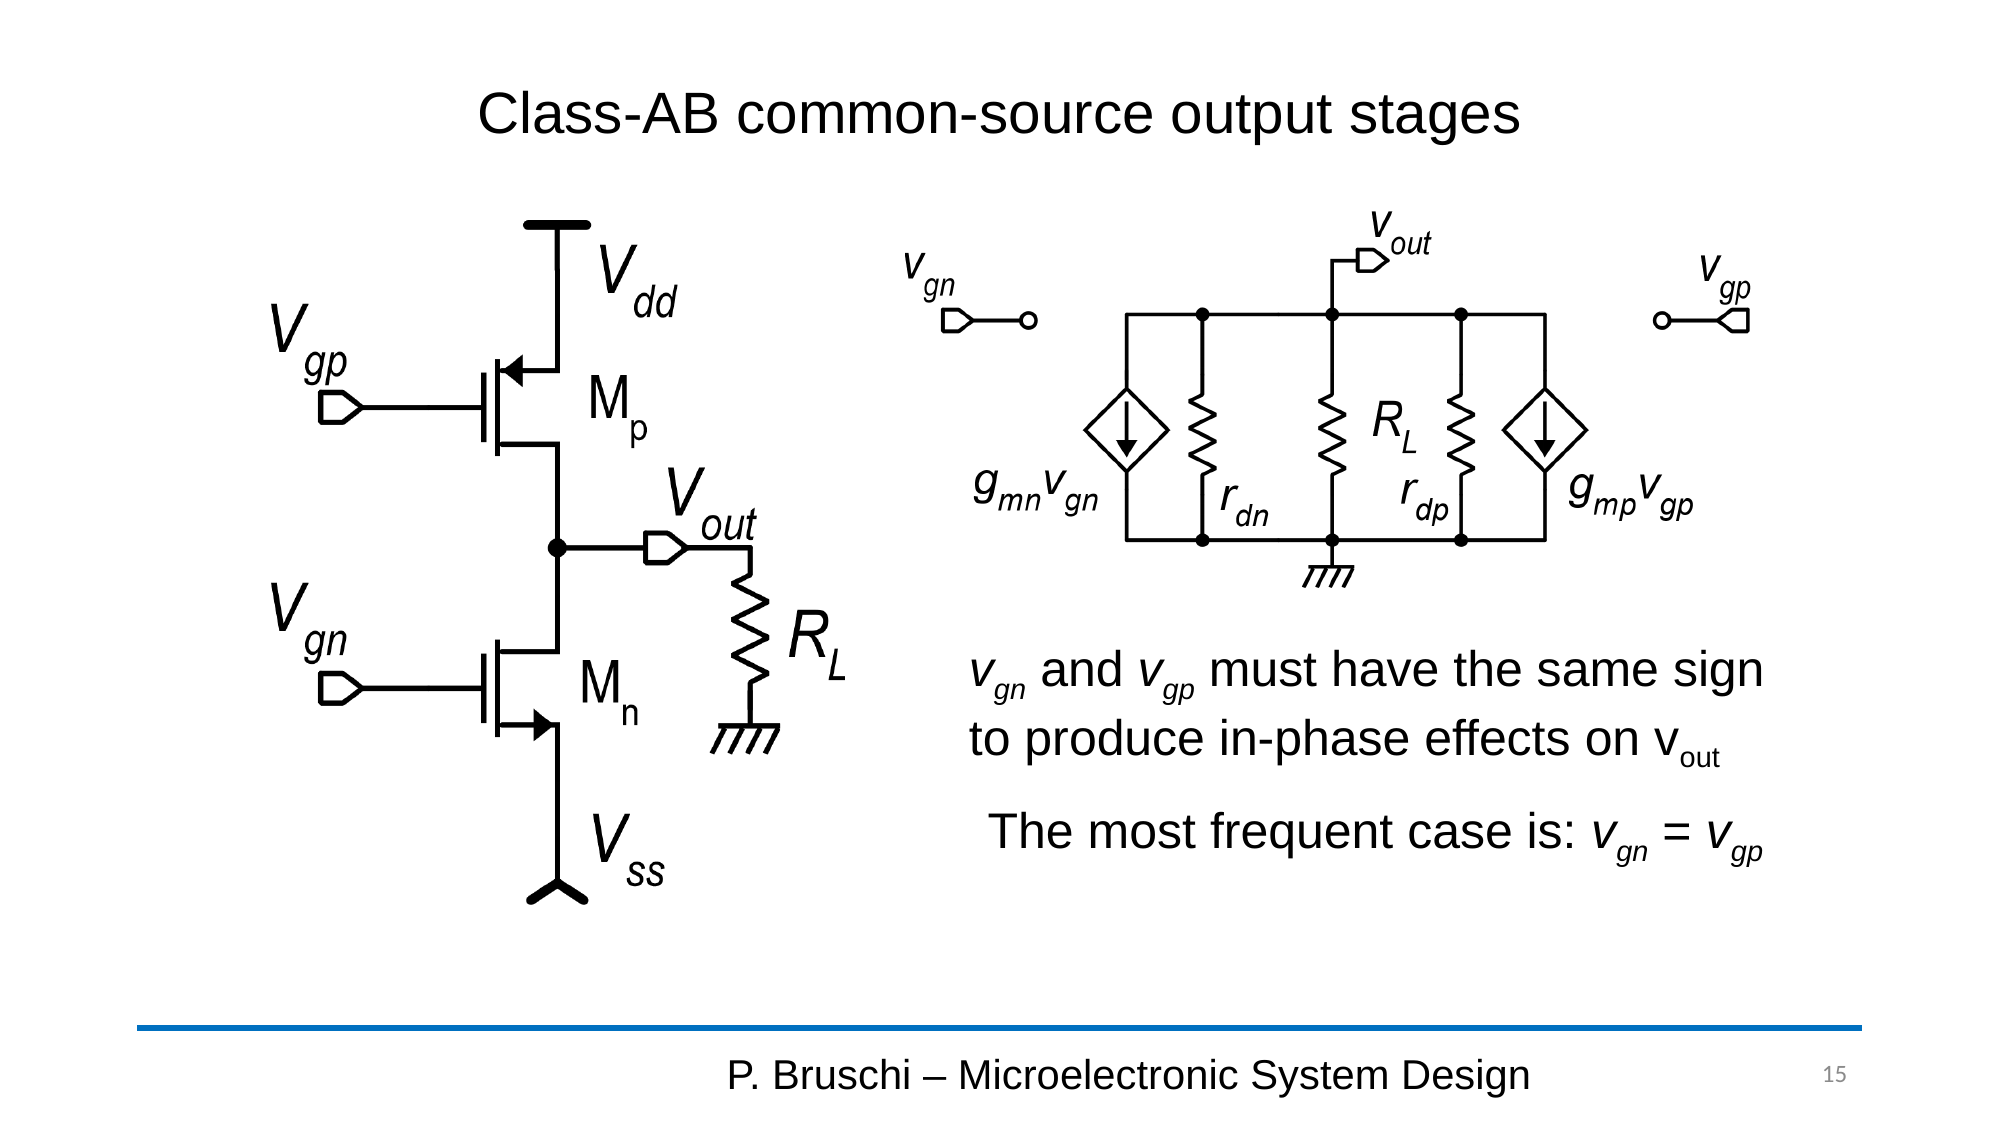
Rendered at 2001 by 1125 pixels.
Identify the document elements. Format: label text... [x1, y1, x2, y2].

picture [905, 210, 1757, 588]
title Class-AB common-source output stages [137, 59, 1863, 169]
slide_number 15 [1718, 1042, 1863, 1103]
text_box vgn and vgp must have the same sign to produce in-phase effects on vout [954, 629, 1806, 781]
footer P. Bruschi – Microelectronic System Design [662, 1042, 1596, 1103]
text_box The most frequent case is: vgn = vgp [972, 791, 1842, 875]
picture [269, 220, 845, 905]
